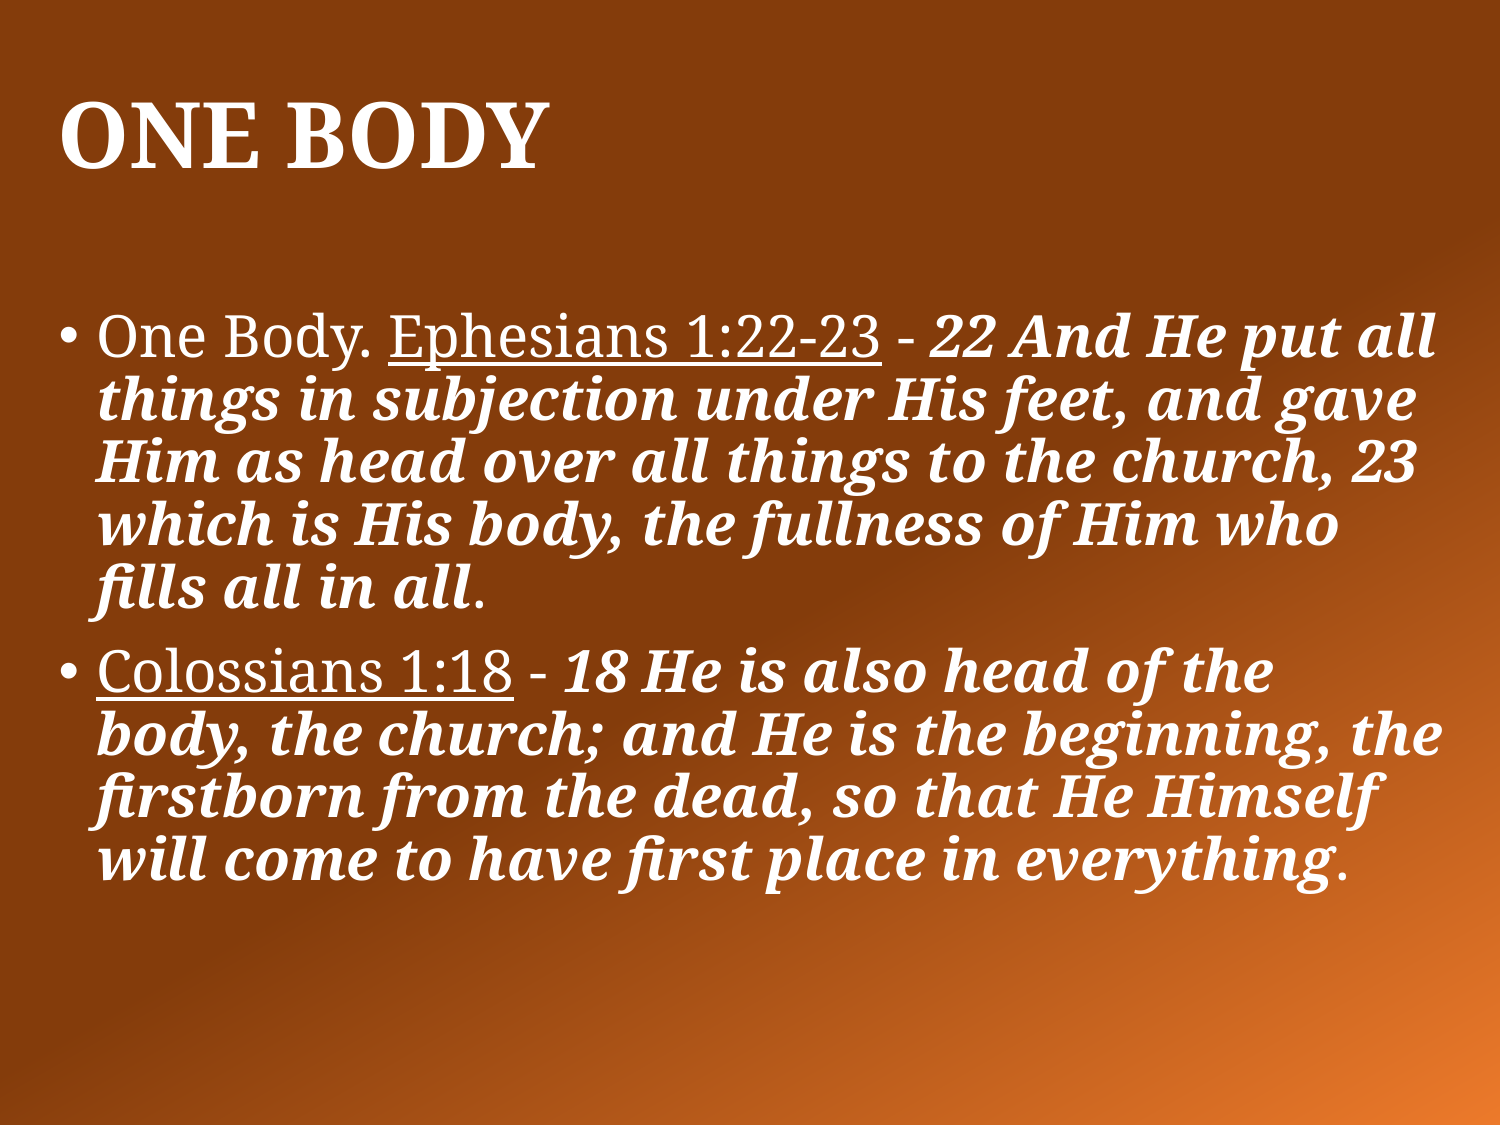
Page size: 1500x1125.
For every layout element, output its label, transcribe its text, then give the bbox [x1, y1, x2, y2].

list One Body. Ephesians 1:22-23 - 22 And He put all things in subjection under His feet, and gave Him as head over all things to the church, 23 which is His body, the fullness of Him who fills all in all. Colossians 1:18 - 18 He is also head of the body, the church; and He is the beginning, the firstborn from the dead, so that He Himself will come to have first place in everything. [43, 299, 1460, 1090]
title ONE BODY [42, 35, 1458, 242]
